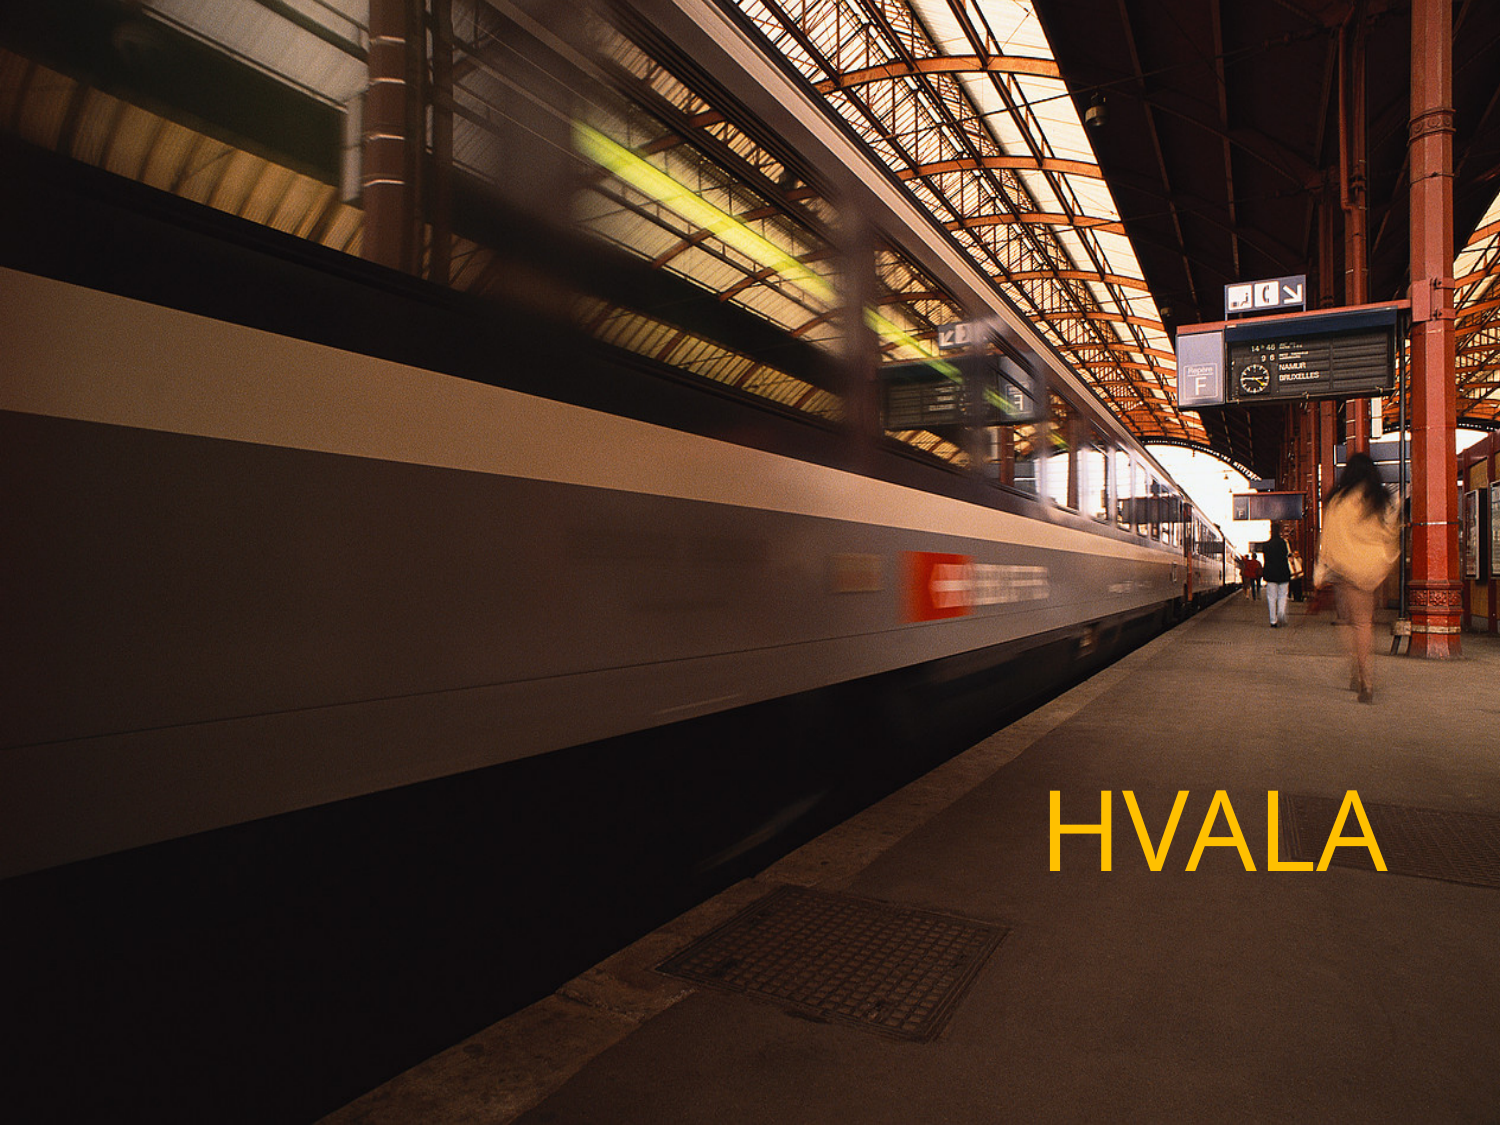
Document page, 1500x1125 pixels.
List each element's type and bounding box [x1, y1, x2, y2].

list [0, 0, 1500, 1125]
